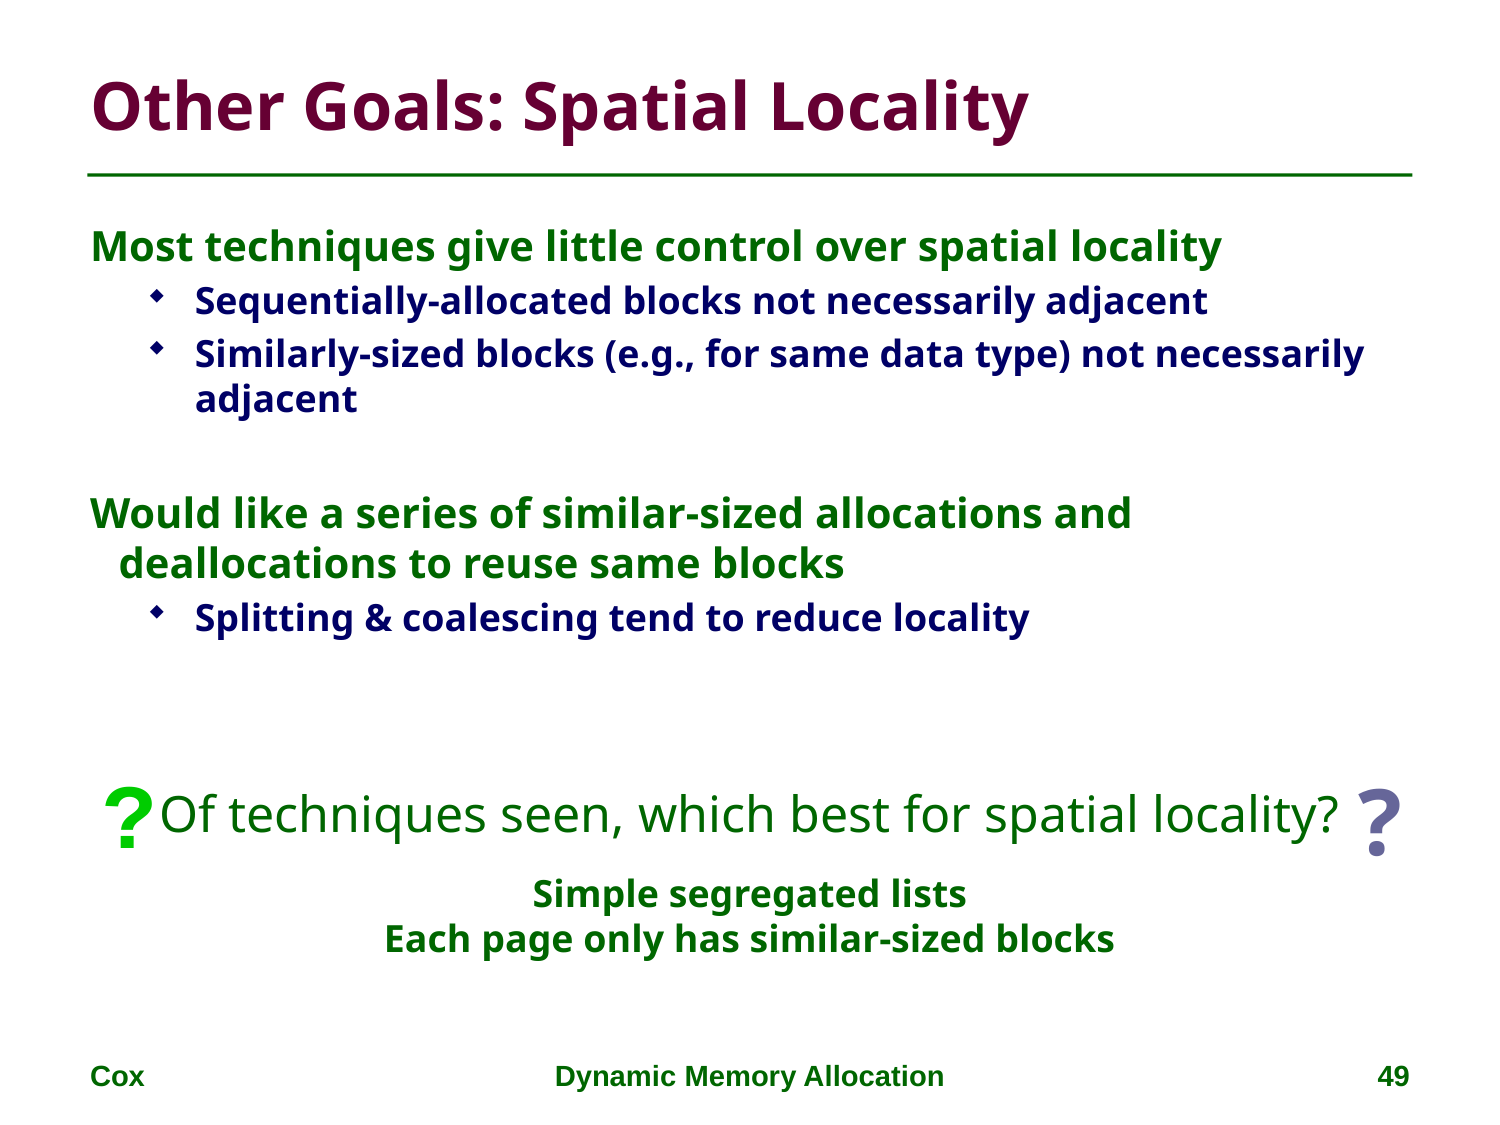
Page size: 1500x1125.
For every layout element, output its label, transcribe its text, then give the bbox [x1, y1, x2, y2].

title Other Goals: Spatial Locality [75, 45, 1425, 163]
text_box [87, 749, 1422, 882]
text_box Simple segregated lists Each page only has similar-sized blocks [369, 891, 1131, 968]
slide_number 49 [1074, 1049, 1426, 1103]
list Most techniques give little control over spatial locality Sequentially-allocated blocks not necessarily adjacent Similarly-sized blocks (e.g., for same data type) not necessarily adjacent Would like a series of similar-sized allocations and deallocations to reuse same blocks Splitting & coalescing tend to reduce locality [75, 212, 1425, 691]
footer Dynamic Memory Allocation [512, 1049, 988, 1103]
slide_number Cox [74, 1049, 426, 1103]
